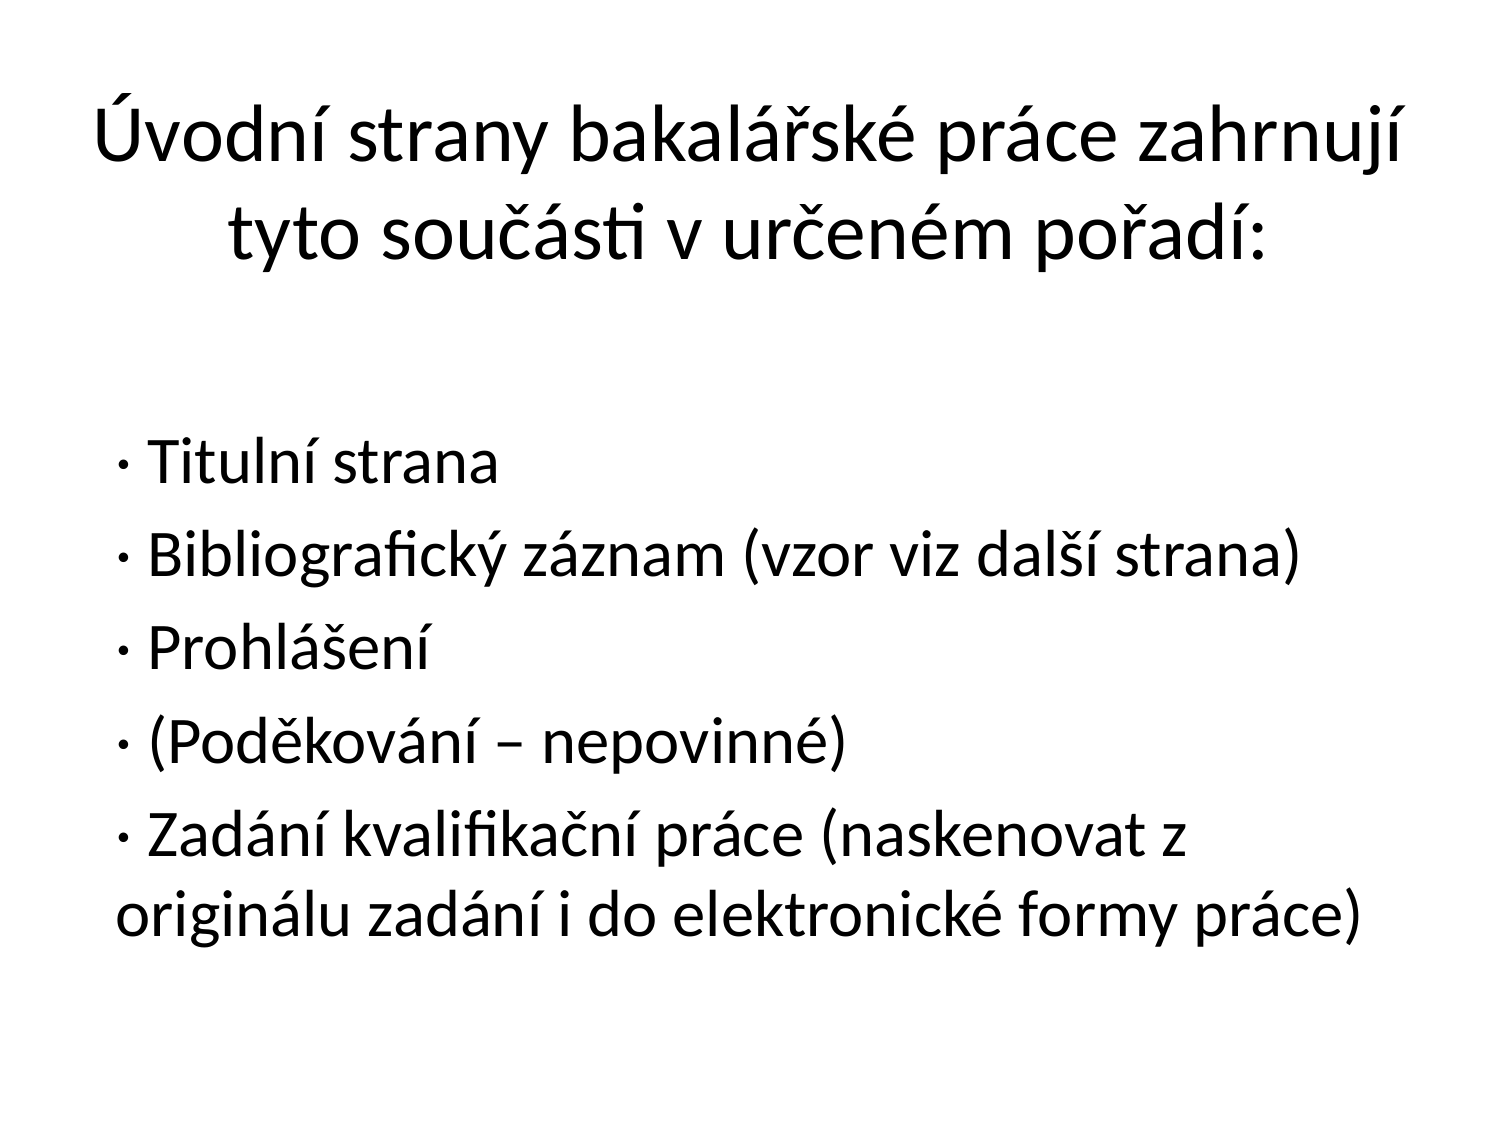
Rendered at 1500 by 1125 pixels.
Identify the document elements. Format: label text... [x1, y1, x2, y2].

title Úvodní strany bakalářské práce zahrnují tyto součásti v určeném pořadí: [75, 45, 1424, 409]
list · Titulní strana · Bibliografický záznam (vzor viz další strana) · Prohlášení · (Poděkování – nepovinné) · Zadání kvalifikační práce (naskenovat z originálu zadání i do elektronické formy práce) [100, 408, 1425, 1005]
